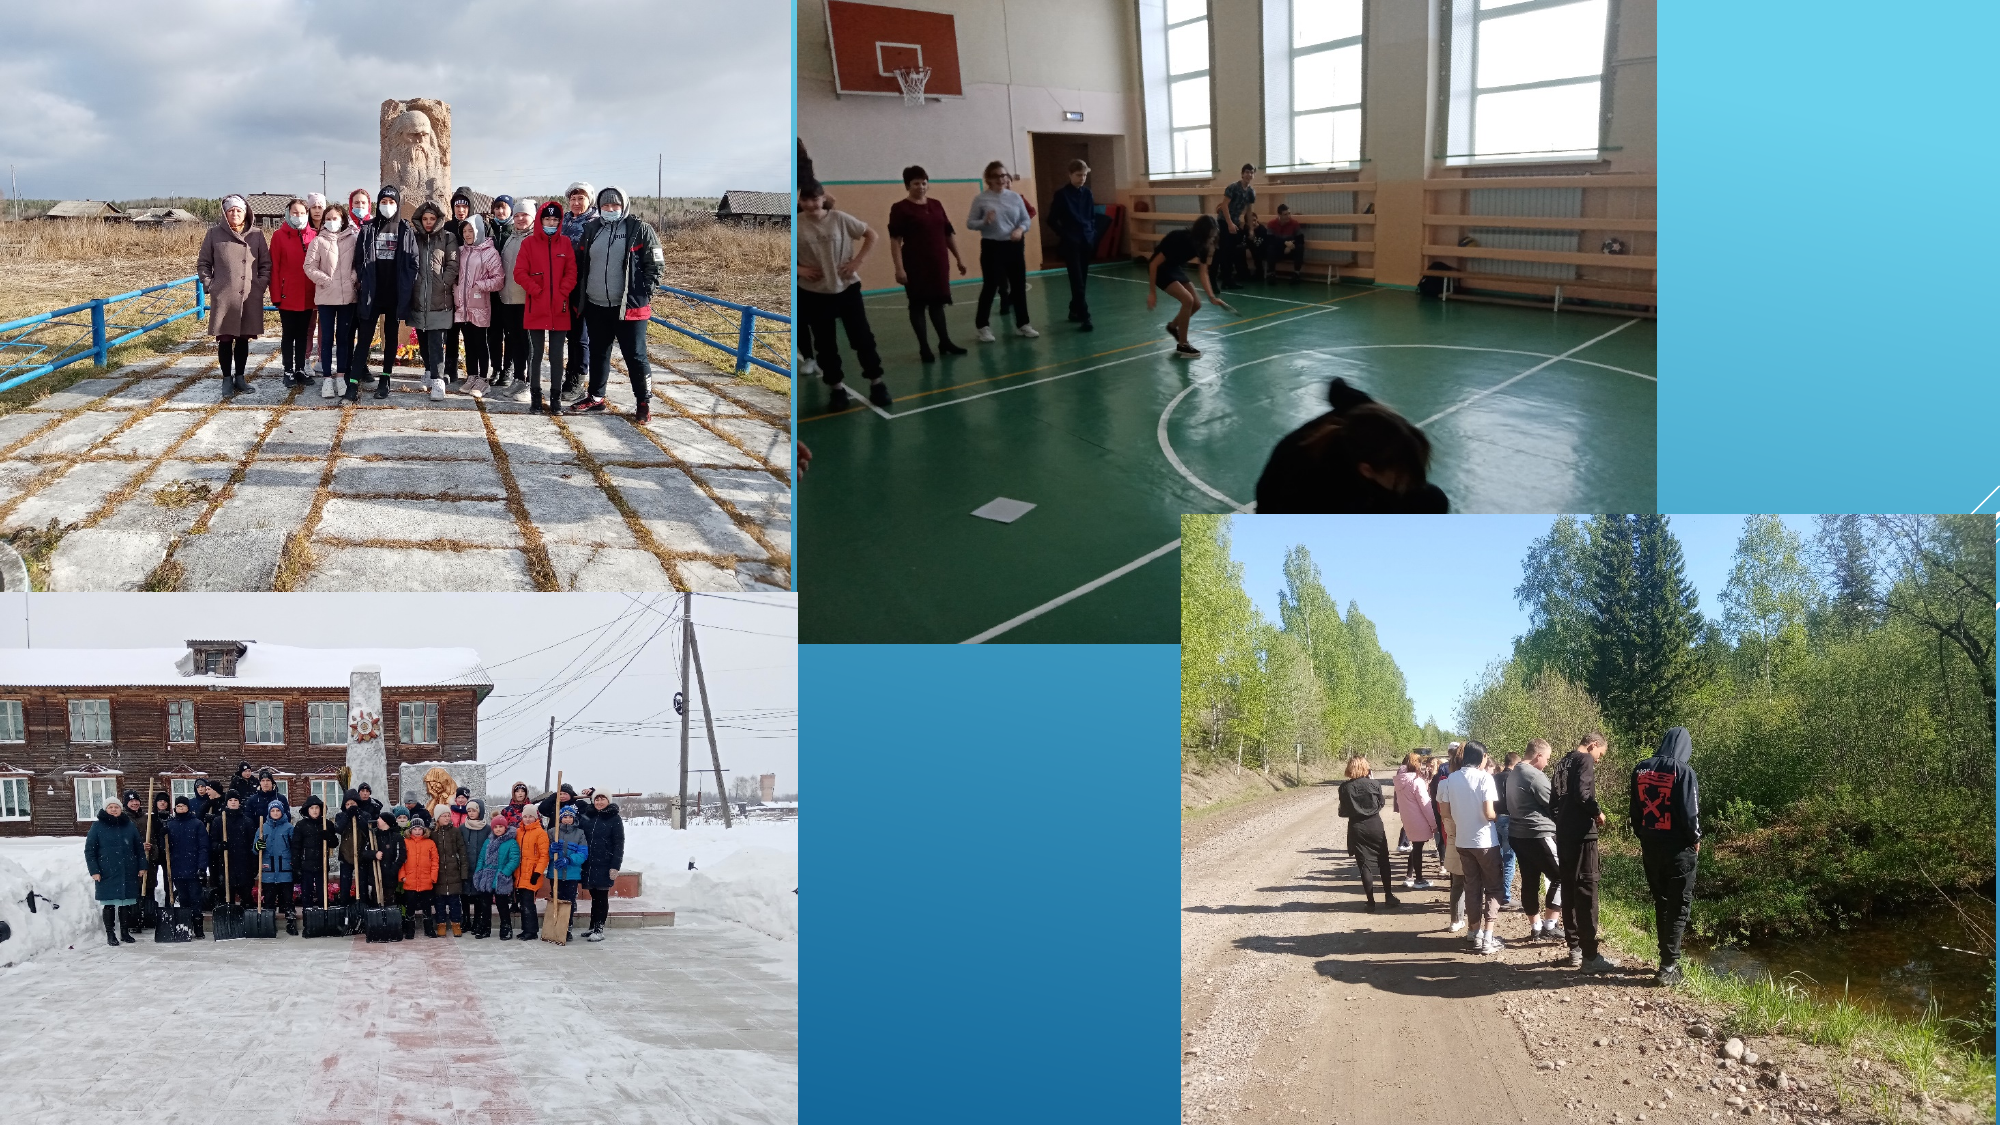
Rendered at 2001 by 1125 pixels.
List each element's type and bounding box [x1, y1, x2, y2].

picture [0, 0, 1996, 1125]
list [0, 0, 791, 592]
